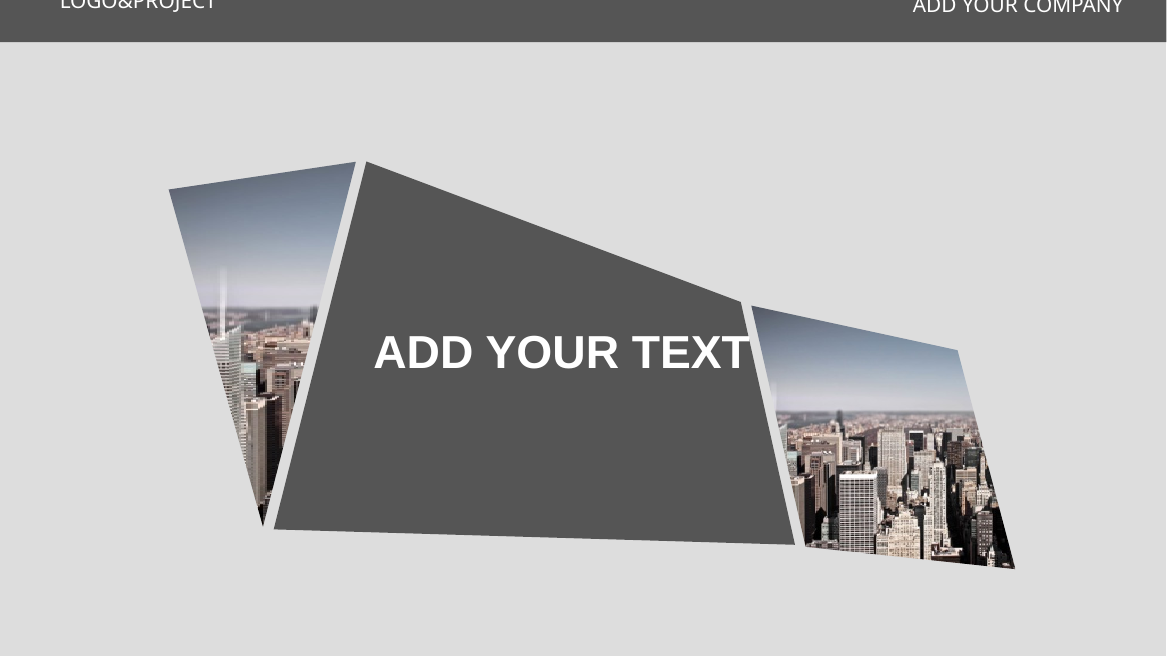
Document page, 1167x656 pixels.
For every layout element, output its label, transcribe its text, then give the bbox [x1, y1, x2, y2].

text_box ADD YOUR COMPANY [898, 0, 1139, 24]
text_box [0, 0, 1167, 43]
text_box [168, 161, 356, 527]
text_box LOGO&PROJECT [44, 0, 232, 20]
text_box [751, 305, 1016, 570]
text_box ADD YOUR TEXT [358, 315, 766, 386]
text_box [273, 161, 796, 545]
